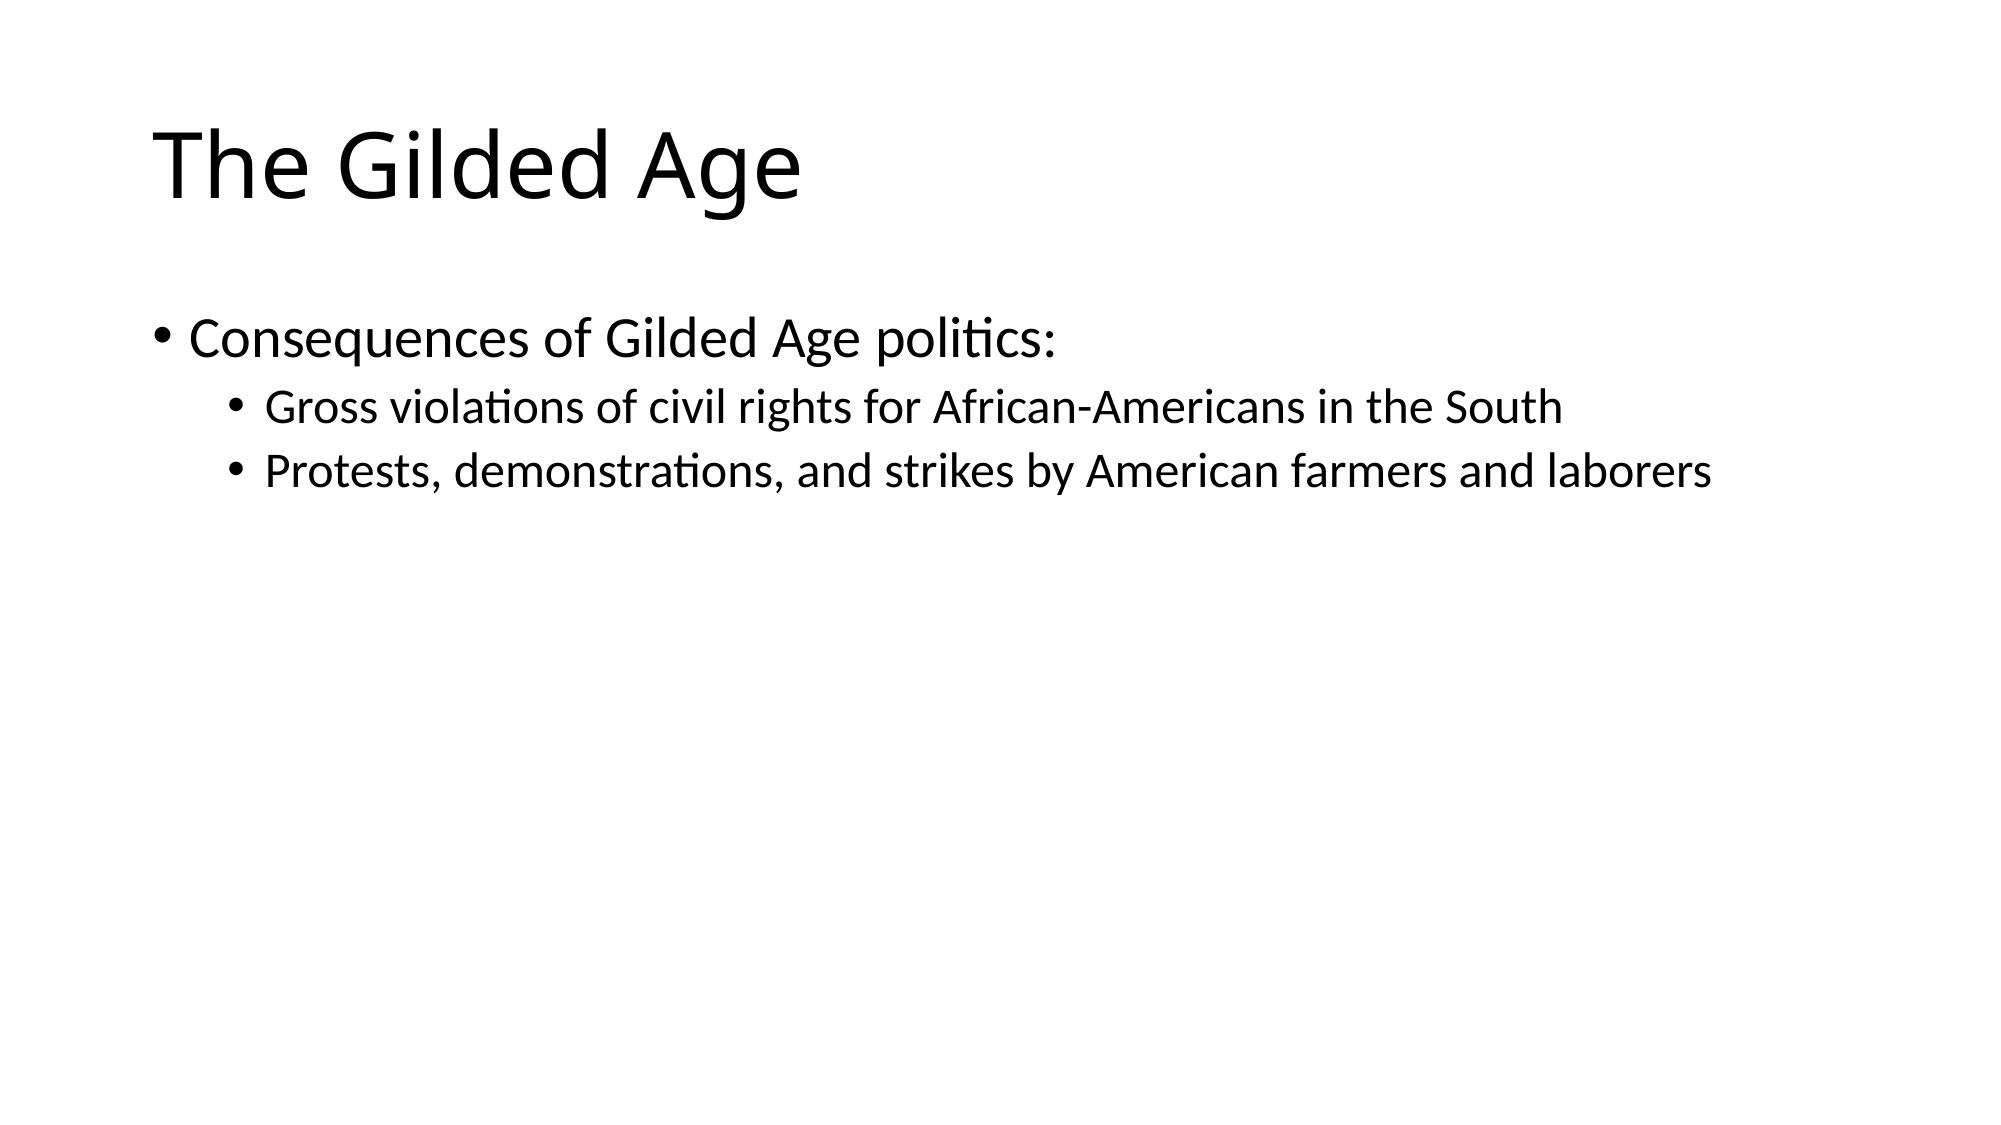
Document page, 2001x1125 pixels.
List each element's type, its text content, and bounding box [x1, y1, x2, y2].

title The Gilded Age [137, 59, 1863, 278]
list Consequences of Gilded Age politics: Gross violations of civil rights for African-Americans in the South Protests, demonstrations, and strikes by American farmers and laborers [137, 299, 1863, 1014]
